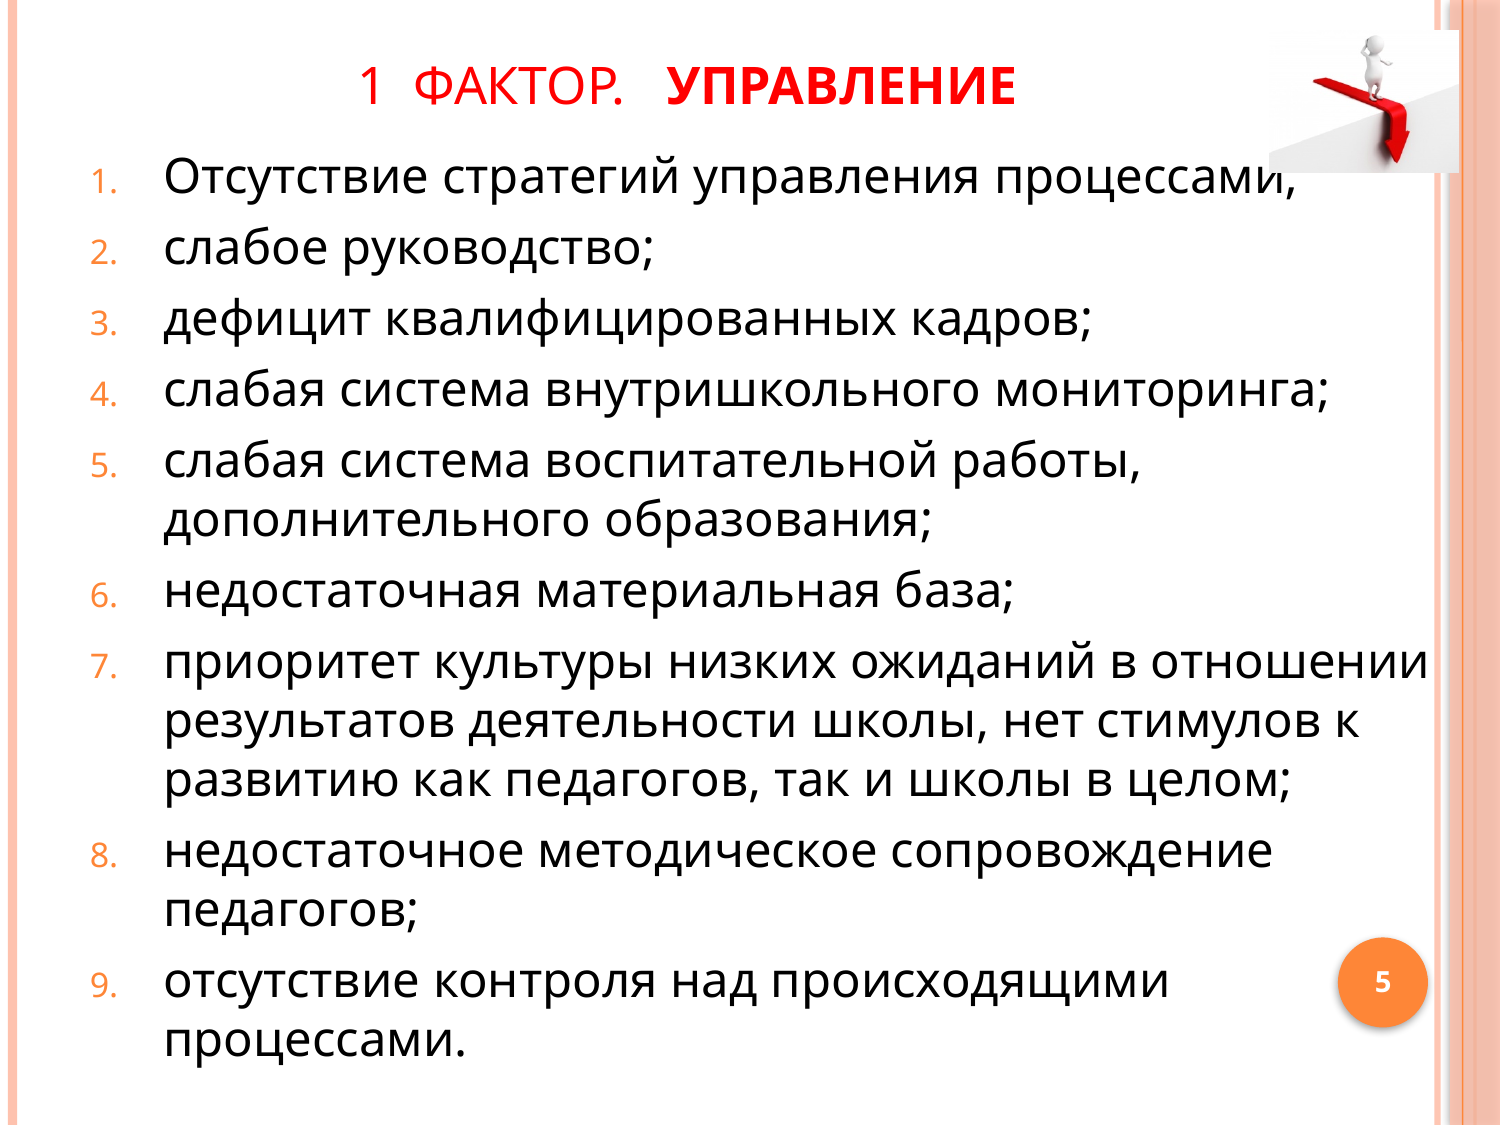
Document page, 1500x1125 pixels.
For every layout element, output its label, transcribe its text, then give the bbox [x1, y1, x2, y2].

picture [1269, 30, 1460, 174]
title 1 фактор. Управление [75, 45, 1263, 137]
slide_number 5 [1333, 940, 1434, 1027]
list Отсутствие стратегий управления процессами; слабое руководство; дефицит квалифицированных кадров; слабая система внутришкольного мониторинга; слабая система воспитательной работы, дополнительного образования; недостаточная материальная база; приоритет культуры низких ожиданий в отношении результатов деятельности школы, нет стимулов к развитию как педагогов, так и школы в целом; недостаточное методическое сопровождение педагогов; отсутствие контроля над происходящими процессами. [75, 137, 1471, 1083]
